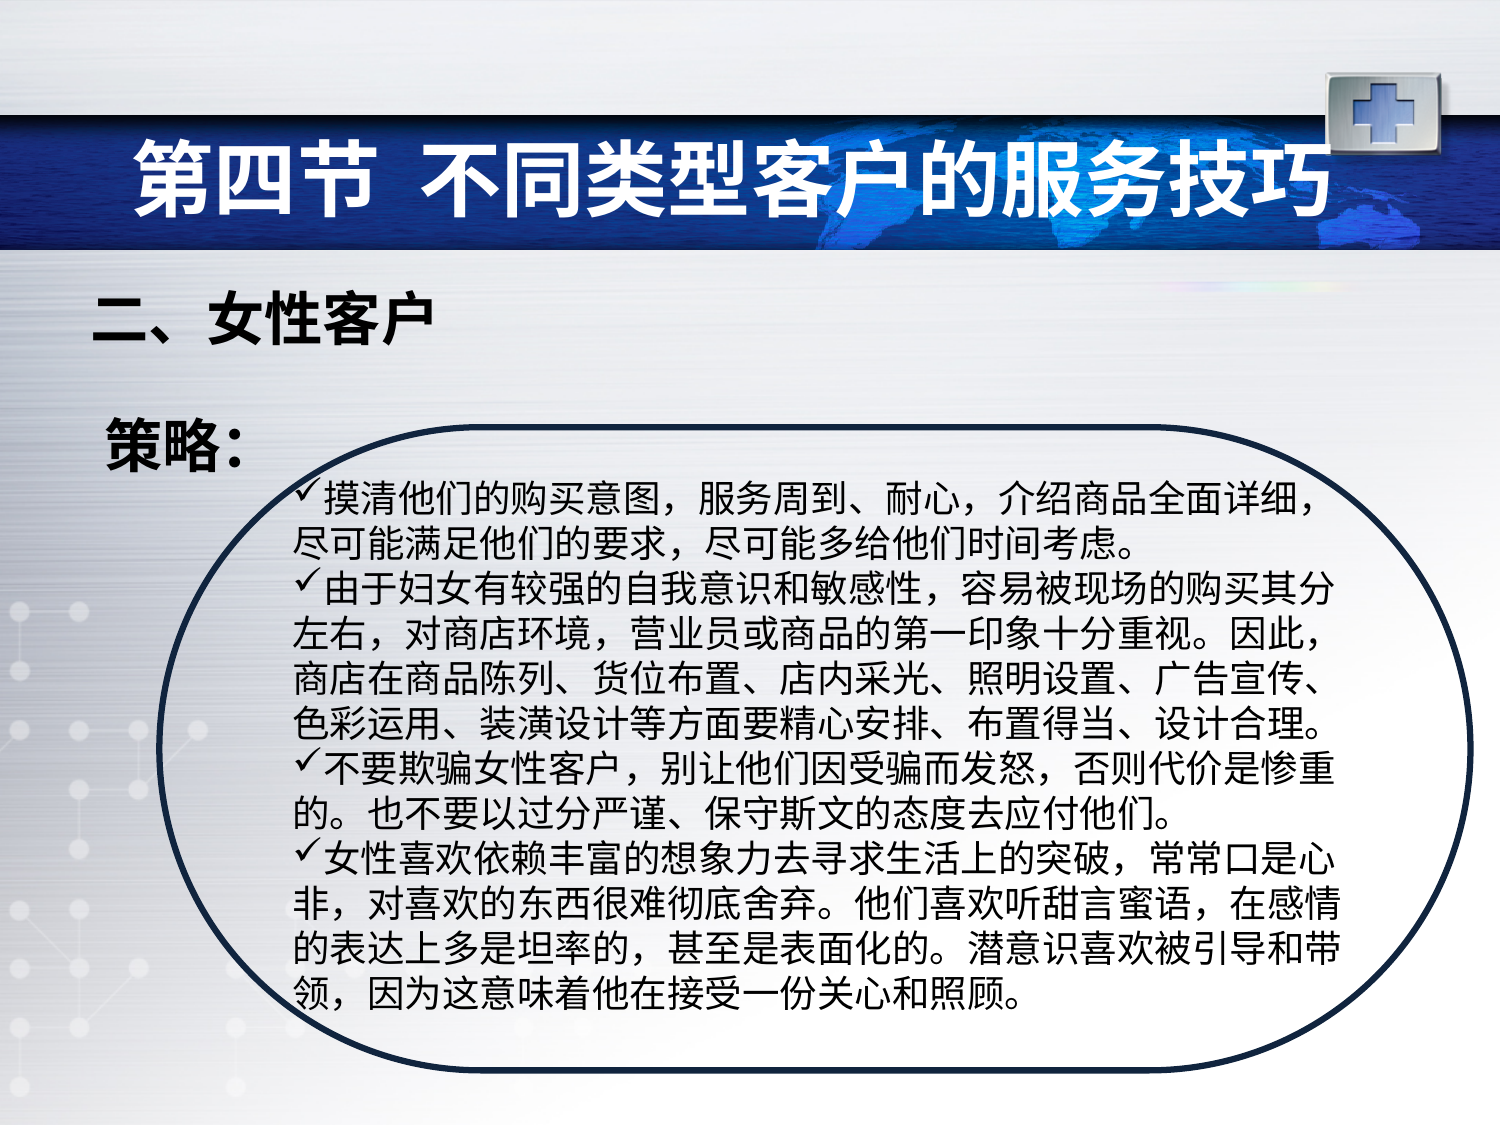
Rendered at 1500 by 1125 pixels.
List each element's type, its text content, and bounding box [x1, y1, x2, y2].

text_box [325, 427, 1304, 467]
title 第四节 不同类型客户的服务技巧 [41, 186, 1424, 268]
text_box 策略： [89, 402, 294, 487]
text_box [312, 1023, 1317, 1071]
picture [0, 0, 1500, 1125]
text_box 摸清他们的购买意图，服务周到、耐心，介绍商品全面详细，尽可能满足他们的要求，尽可能多给他们时间考虑。 由于妇女有较强的自我意识和敏感性，容易被现场的购买其分左右，对商店环境，营业员或商品的第一印象十分重视。因此，商店在商品陈列、货位布置、店内采光、照明设置、广告宣传、色彩运用、装潢设计等方面要精心安排、布置得当、设计合理。 不要欺骗女性客户，别让他们因受骗而发怒，否则代价是惨重的。也不要以过分严谨、保守斯文的态度去应付他们。 女性喜欢依赖丰富的想象力去寻求生活上的突破，常常口是心非，对喜欢的东西很难彻底舍弃。他们喜欢听甜言蜜语，在感情的表达上多是坦率的，甚至是表面化的。潜意识喜欢被引导和带领，因为这意味着他在接受一份关心和照顾。 [277, 467, 1364, 1023]
list 二、女性客户 [74, 274, 1432, 1038]
text_box [1364, 509, 1471, 988]
text_box [159, 500, 277, 998]
